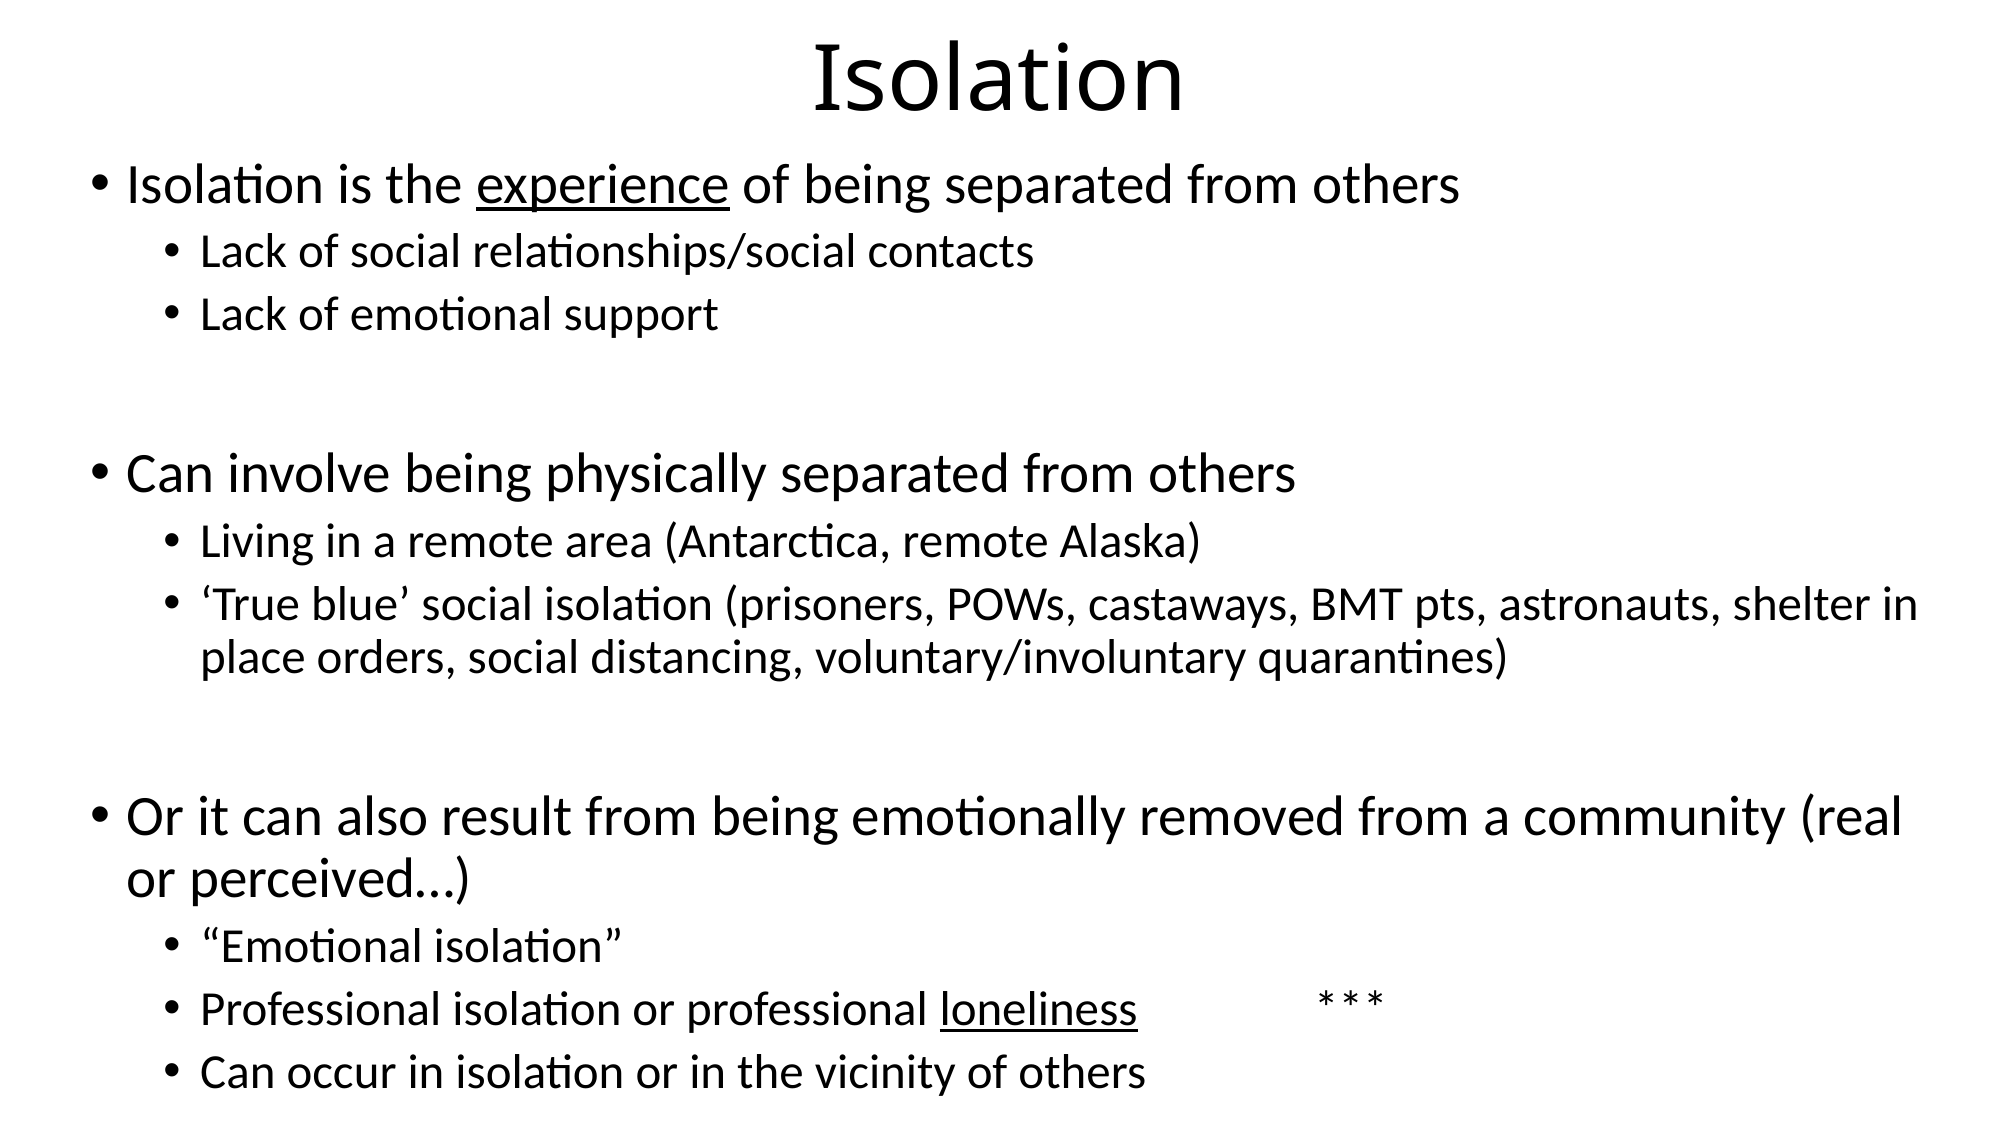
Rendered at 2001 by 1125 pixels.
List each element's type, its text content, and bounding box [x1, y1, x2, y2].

title Isolation [137, 0, 1863, 138]
list Isolation is the experience of being separated from others Lack of social relationships/social contacts Lack of emotional support Can involve being physically separated from others Living in a remote area (Antarctica, remote Alaska) ‘True blue’ social isolation (prisoners, POWs, castaways, BMT pts, astronauts, shelter in place orders, social distancing, voluntary/involuntary quarantines) Or it can also result from being emotionally removed from a community (real or perceived…) “Emotional isolation” Professional isolation or professional loneliness *** Can occur in isolation or in the vicinity of others [74, 146, 1976, 1109]
